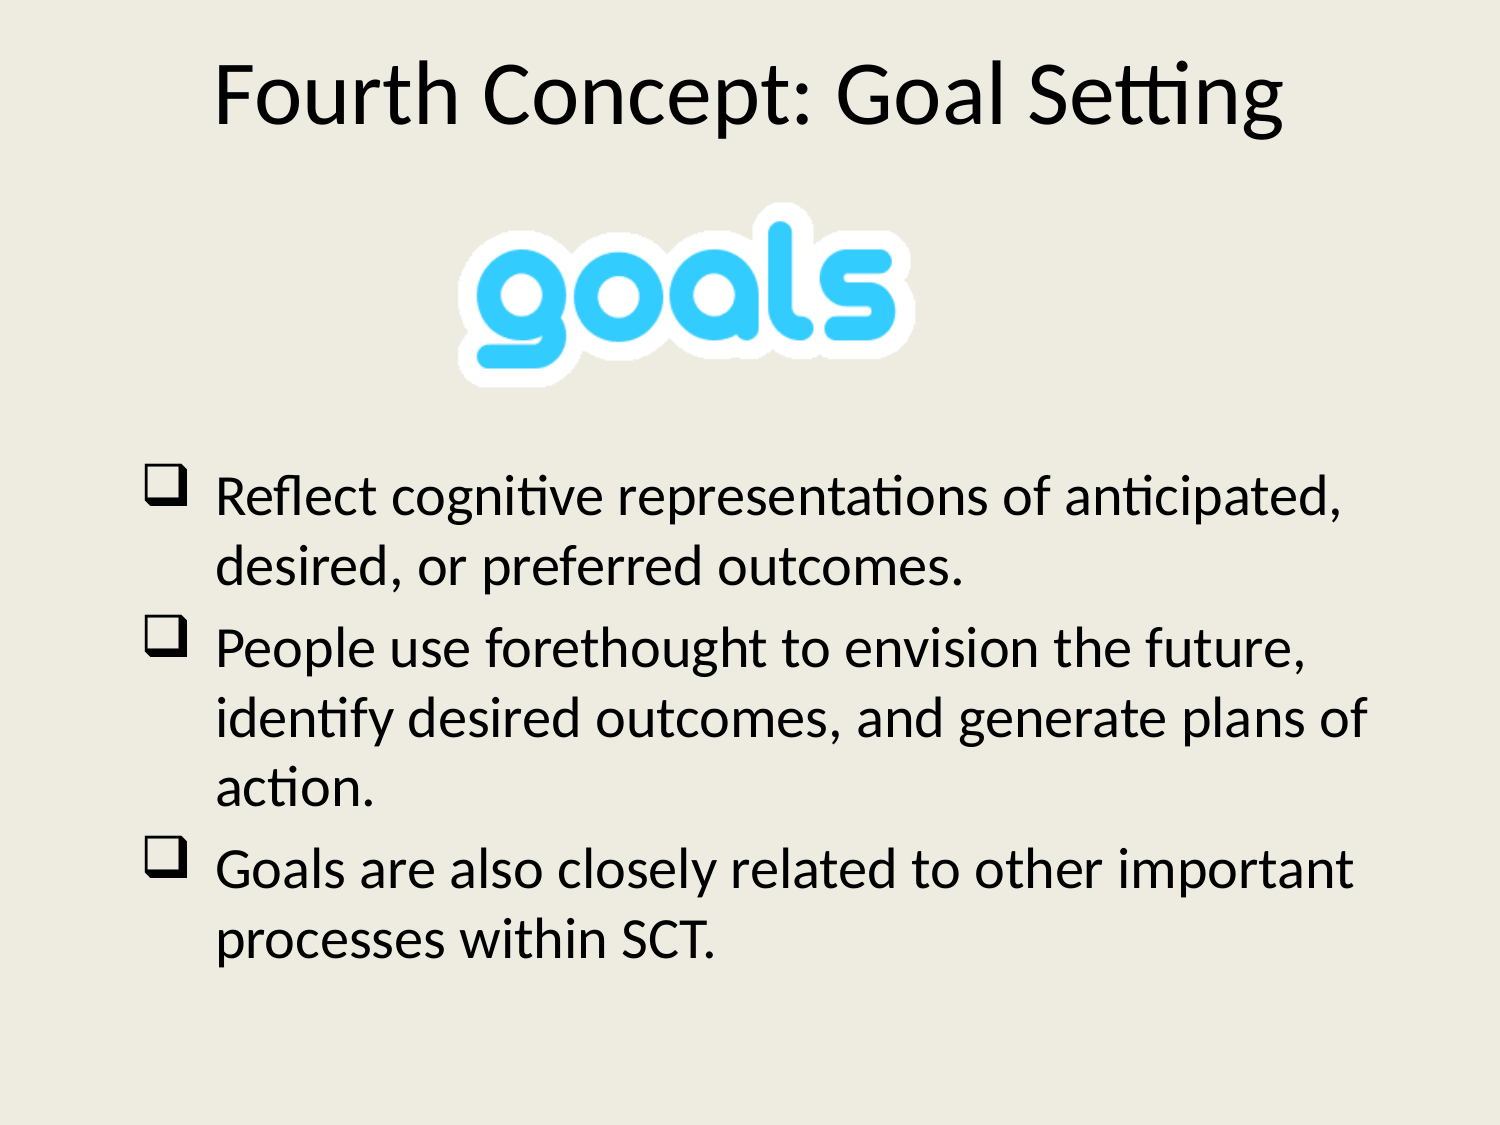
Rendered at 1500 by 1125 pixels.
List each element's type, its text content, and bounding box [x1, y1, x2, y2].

subtitle Reflect cognitive representations of anticipated, desired, or preferred outcomes. People use forethought to envision the future, identify desired outcomes, and generate plans of action. Goals are also closely related to other important processes within SCT. [125, 450, 1413, 988]
picture [449, 137, 950, 397]
title Fourth Concept: Goal Setting [112, 0, 1388, 175]
